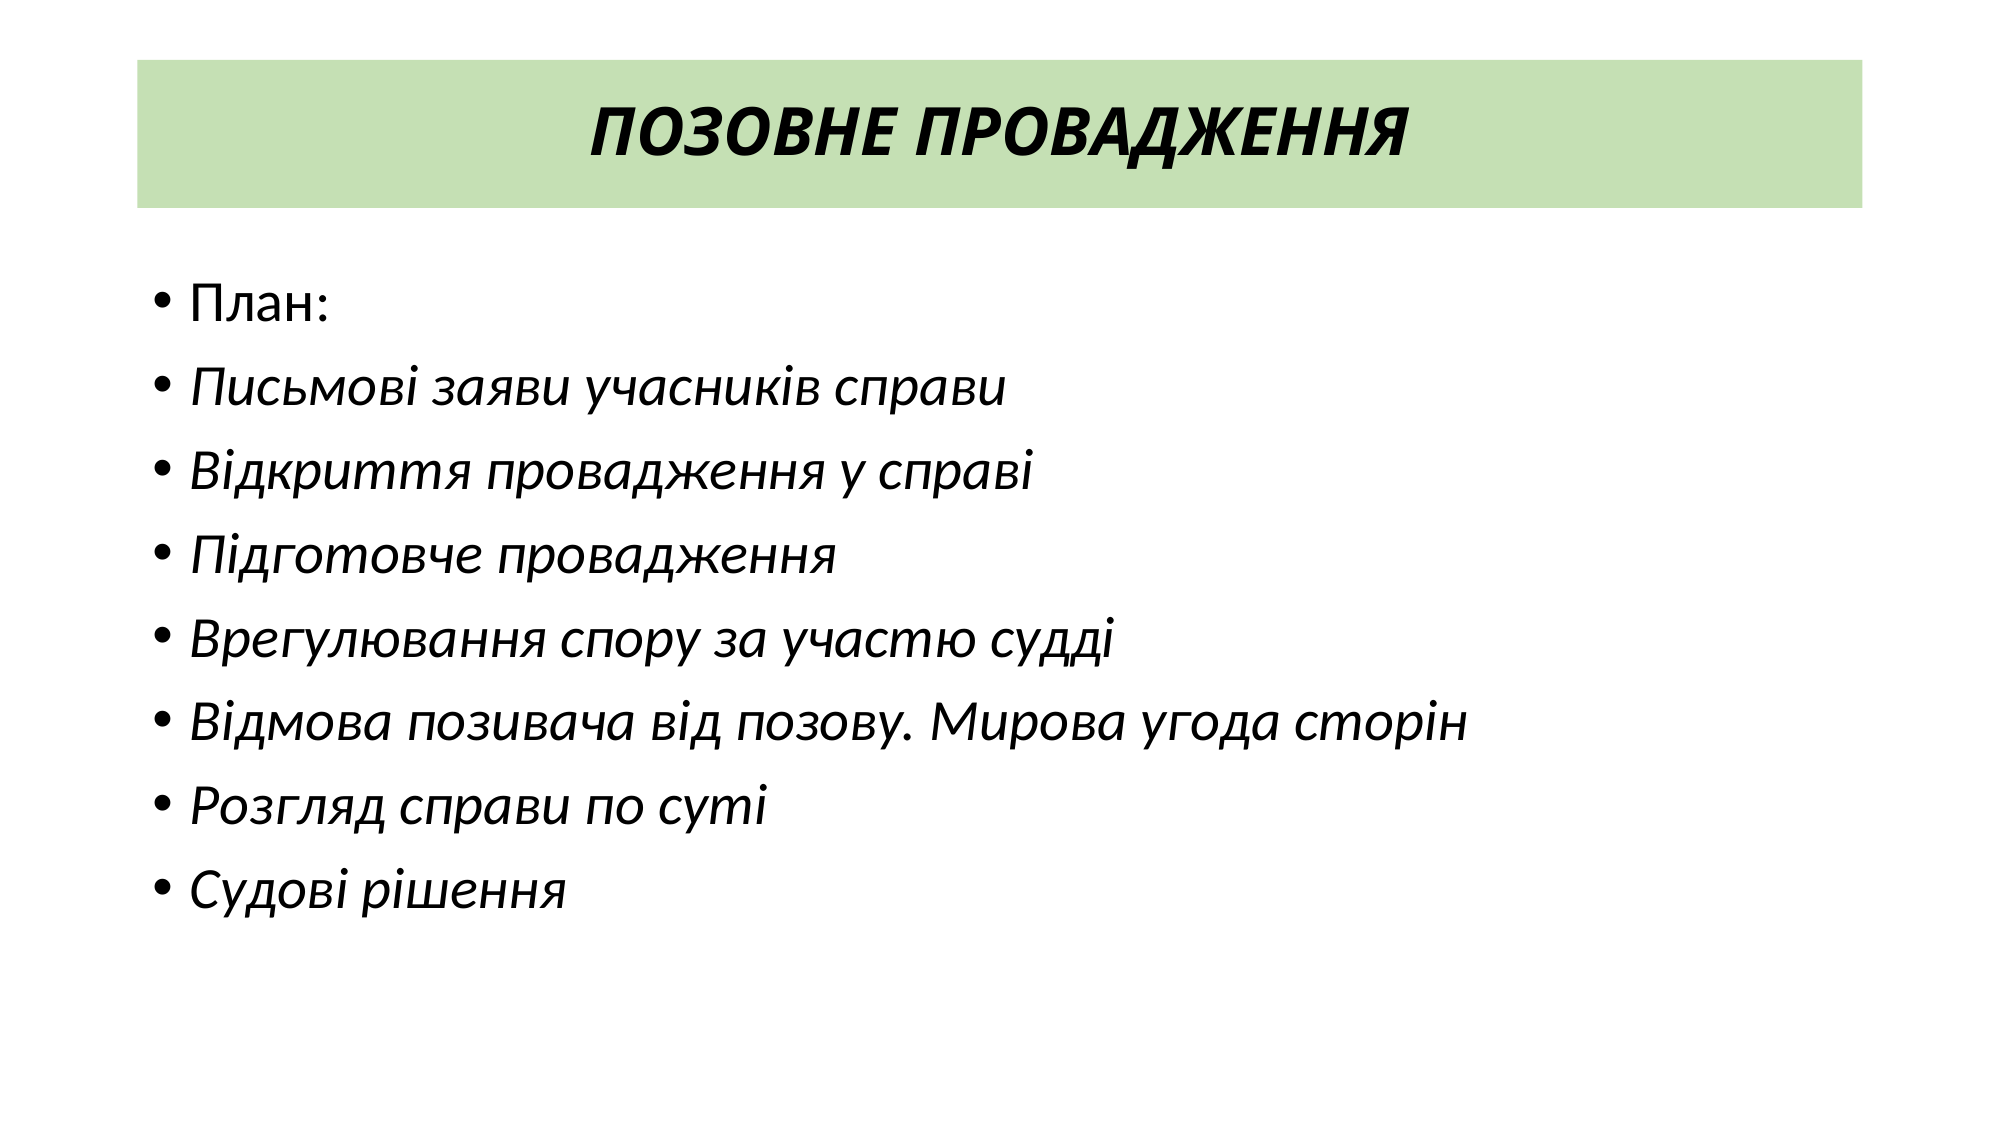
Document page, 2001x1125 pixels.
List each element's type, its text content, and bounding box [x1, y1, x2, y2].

title ПОЗОВНЕ ПРОВАДЖЕННЯ [137, 59, 1863, 208]
list План: Письмові заяви учасників справи Відкриття провадження у справі Підготовче провадження Врегулювання спору за участю судді Відмова позивача від позову. Мирова угода сторін Розгляд справи по суті Судові рішення [137, 264, 1863, 1014]
